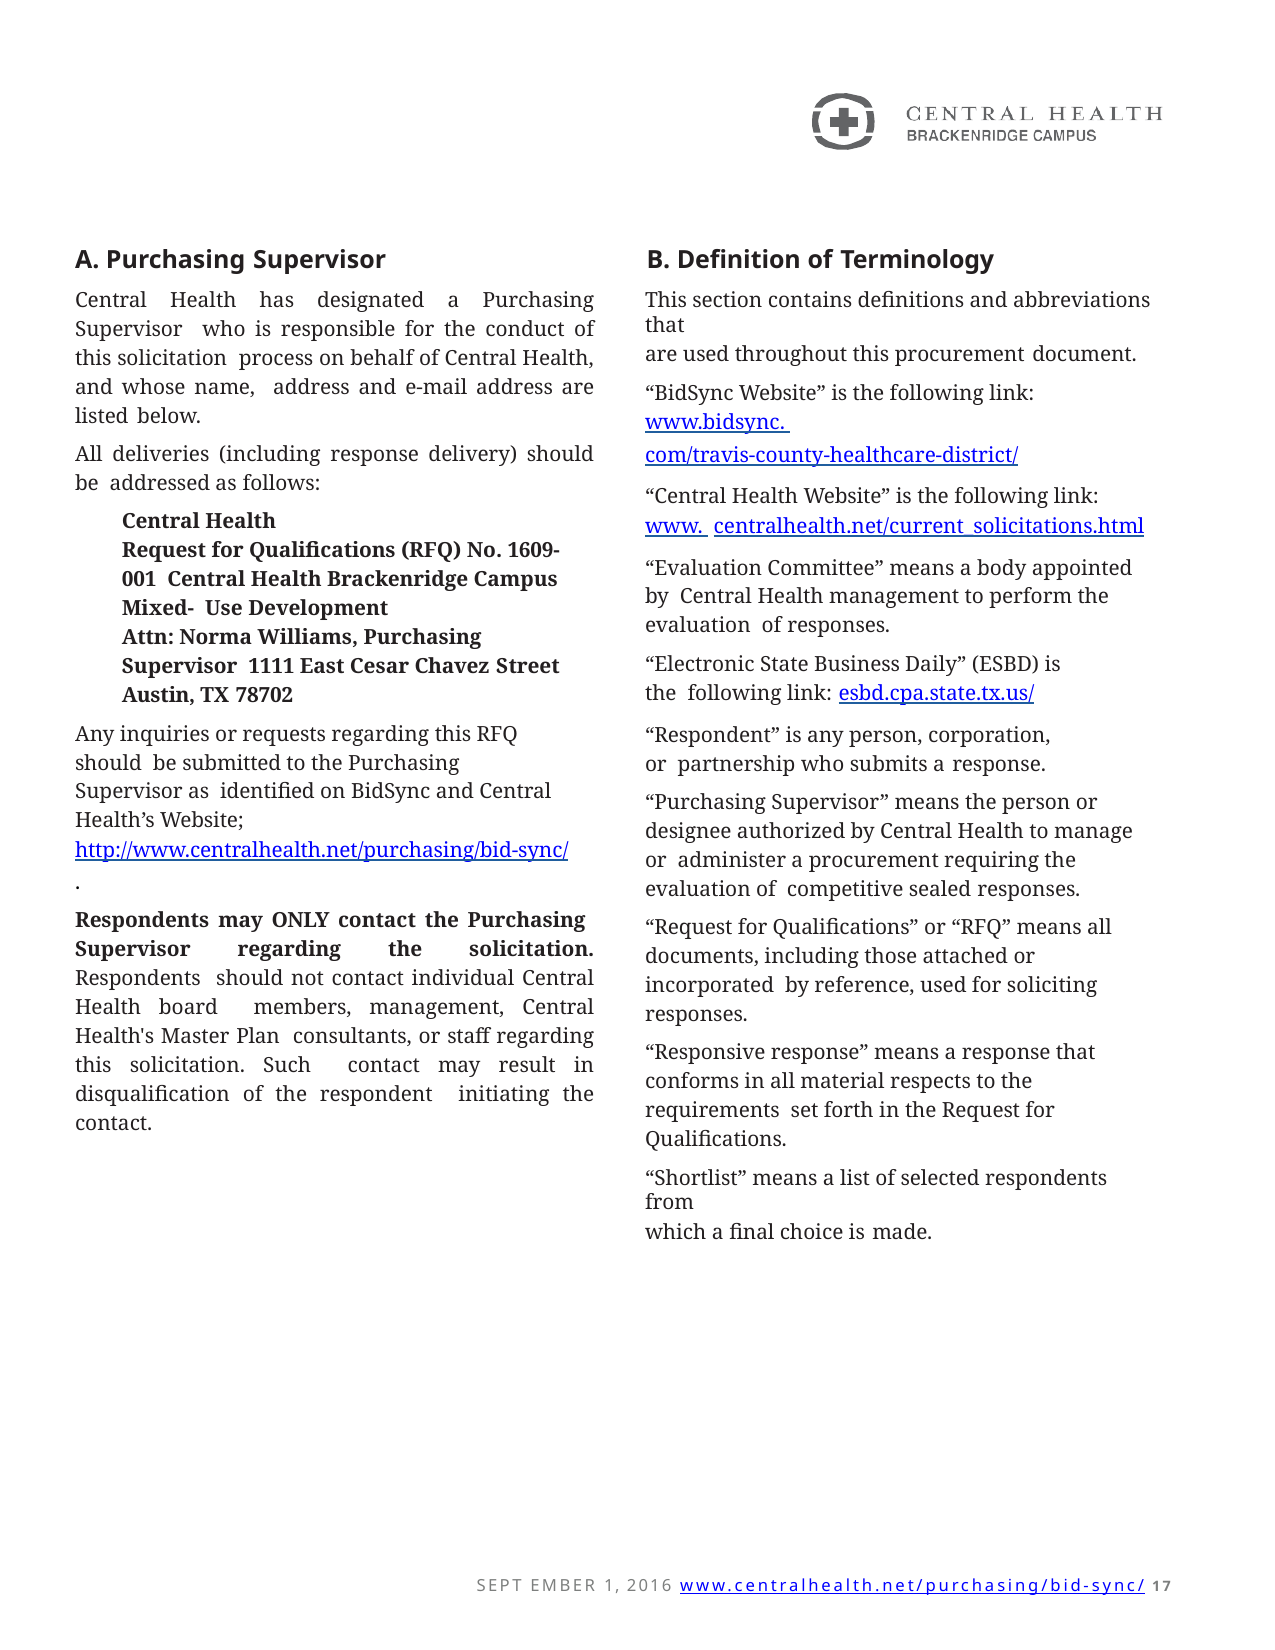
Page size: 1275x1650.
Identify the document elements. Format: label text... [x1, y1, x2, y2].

text_box [838, 107, 849, 117]
text_box B. Definition of Terminology This section contains definitions and abbreviations that are used throughout this procurement document. “BidSync Website” is the following link: www.bidsync. com/travis-county-healthcare-district/ “Central Health Website” is the following link: www. centralhealth.net/current_solicitations.html “Evaluation Committee” means a body appointed by Central Health management to perform the evaluation of responses. “Electronic State Business Daily” (ESBD) is the following link: esbd.cpa.state.tx.us/ “Respondent” is any person, corporation, or partnership who submits a response. “Purchasing Supervisor” means the person or designee authorized by Central Health to manage or administer a procurement requiring the evaluation of competitive sealed responses. “Request for Qualifications” or “RFQ” means all documents, including those attached or incorporated by reference, used for soliciting responses. “Responsive response” means a response that conforms in all material respects to the requirements set forth in the Request for Qualifications. “Shortlist” means a list of selected respondents from which a final choice is made. [642, 224, 1165, 1244]
text_box [865, 111, 875, 133]
text_box [814, 136, 873, 150]
text_box A. Purchasing Supervisor Central Health has designated a Purchasing Supervisor who is responsible for the conduct of this solicitation process on behalf of Central Health, and whose name, address and e-mail address are listed below. All deliveries (including response delivery) should be addressed as follows: Central Health Request for Qualifications (RFQ) No. 1609-001 Central Health Brackenridge Campus Mixed- Use Development Attn: Norma Williams, Purchasing Supervisor 1111 East Cesar Chavez Street Austin, TX 78702 Any inquiries or requests regarding this RFQ should be submitted to the Purchasing Supervisor as identified on BidSync and Central Health’s Website; http://www.centralhealth.net/purchasing/bid-sync/. Respondents may ONLY contact the Purchasing Supervisor regarding the solicitation. Respondents should not contact individual Central Health board members, management, Central Health's Master Plan consultants, or staff regarding this solicitation. Such contact may result in disqualification of the respondent initiating the contact. [72, 224, 595, 1135]
text_box [906, 106, 1163, 141]
text_box [814, 93, 873, 108]
text_box [812, 111, 821, 133]
text_box [838, 126, 849, 137]
text_box SEPT EMBER 1, 2016 www.centralhealth.net/purchasing/bid-sync/ 17 [474, 1564, 1206, 1597]
